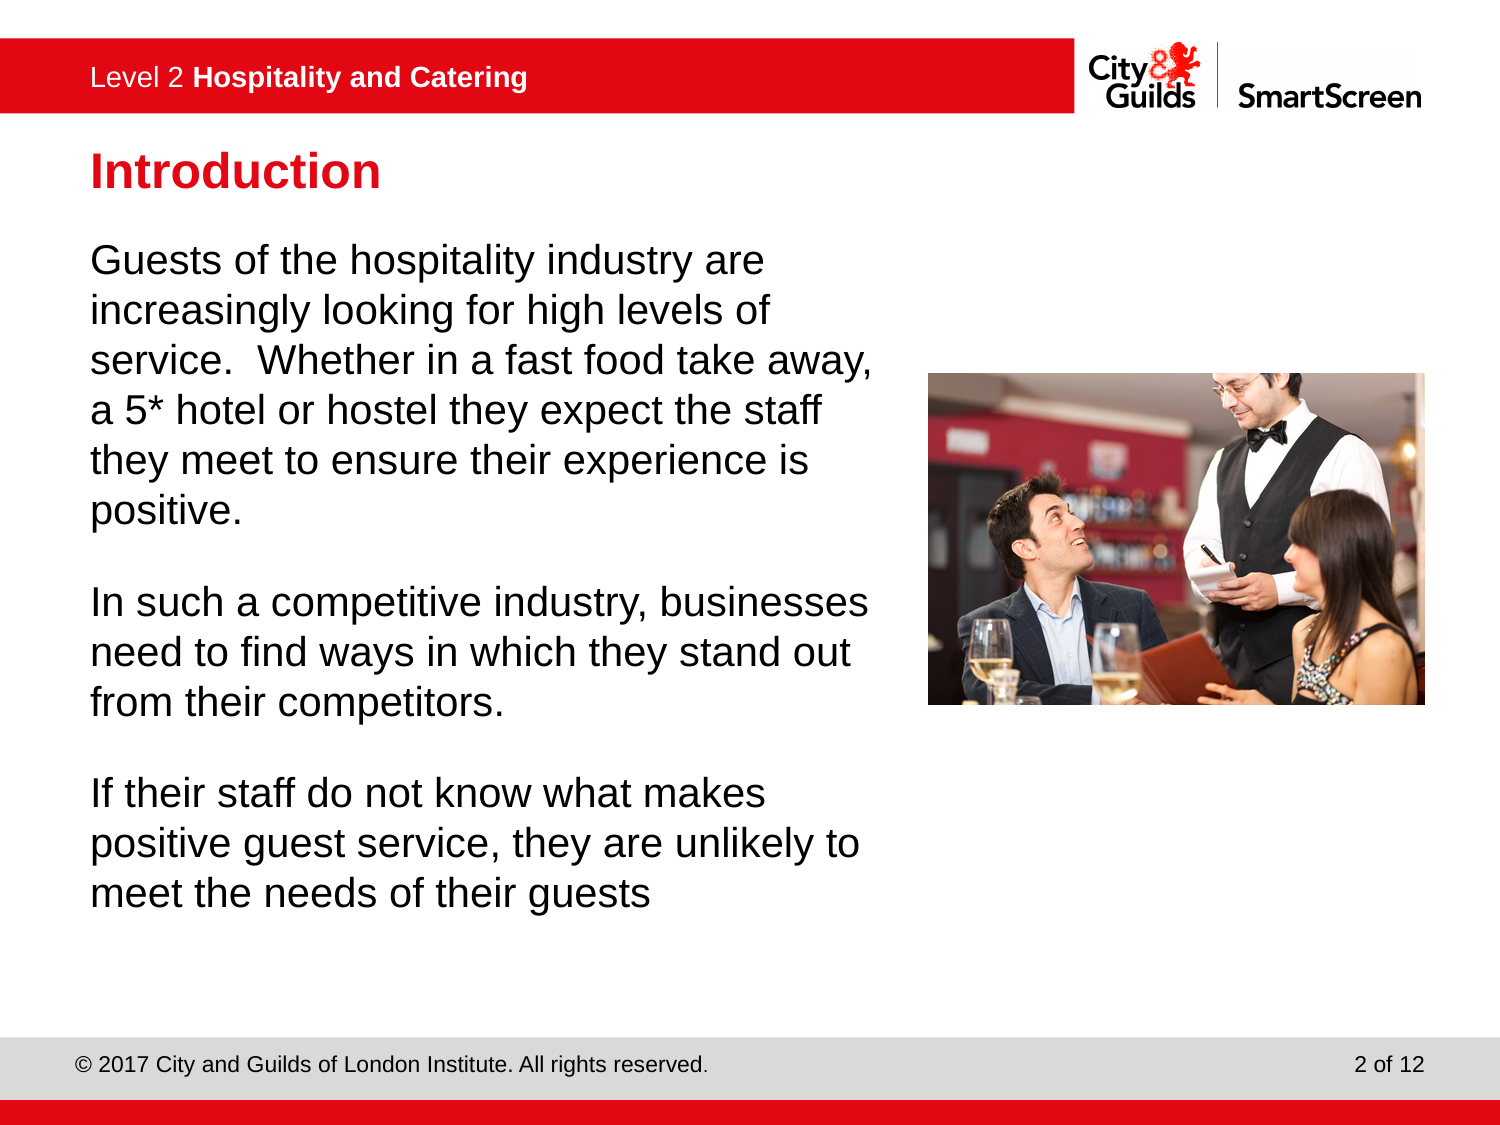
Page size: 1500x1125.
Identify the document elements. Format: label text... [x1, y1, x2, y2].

title Introduction [74, 137, 1424, 201]
list Guests of the hospitality industry are increasingly looking for high levels of service. Whether in a fast food take away, a 5* hotel or hostel they expect the staff they meet to ensure their experience is positive. In such a competitive industry, businesses need to find ways in which they stand out from their competitors. If their staff do not know what makes positive guest service, they are unlikely to meet the needs of their guests [74, 224, 904, 1006]
picture [1089, 42, 1421, 108]
picture [928, 373, 1426, 705]
